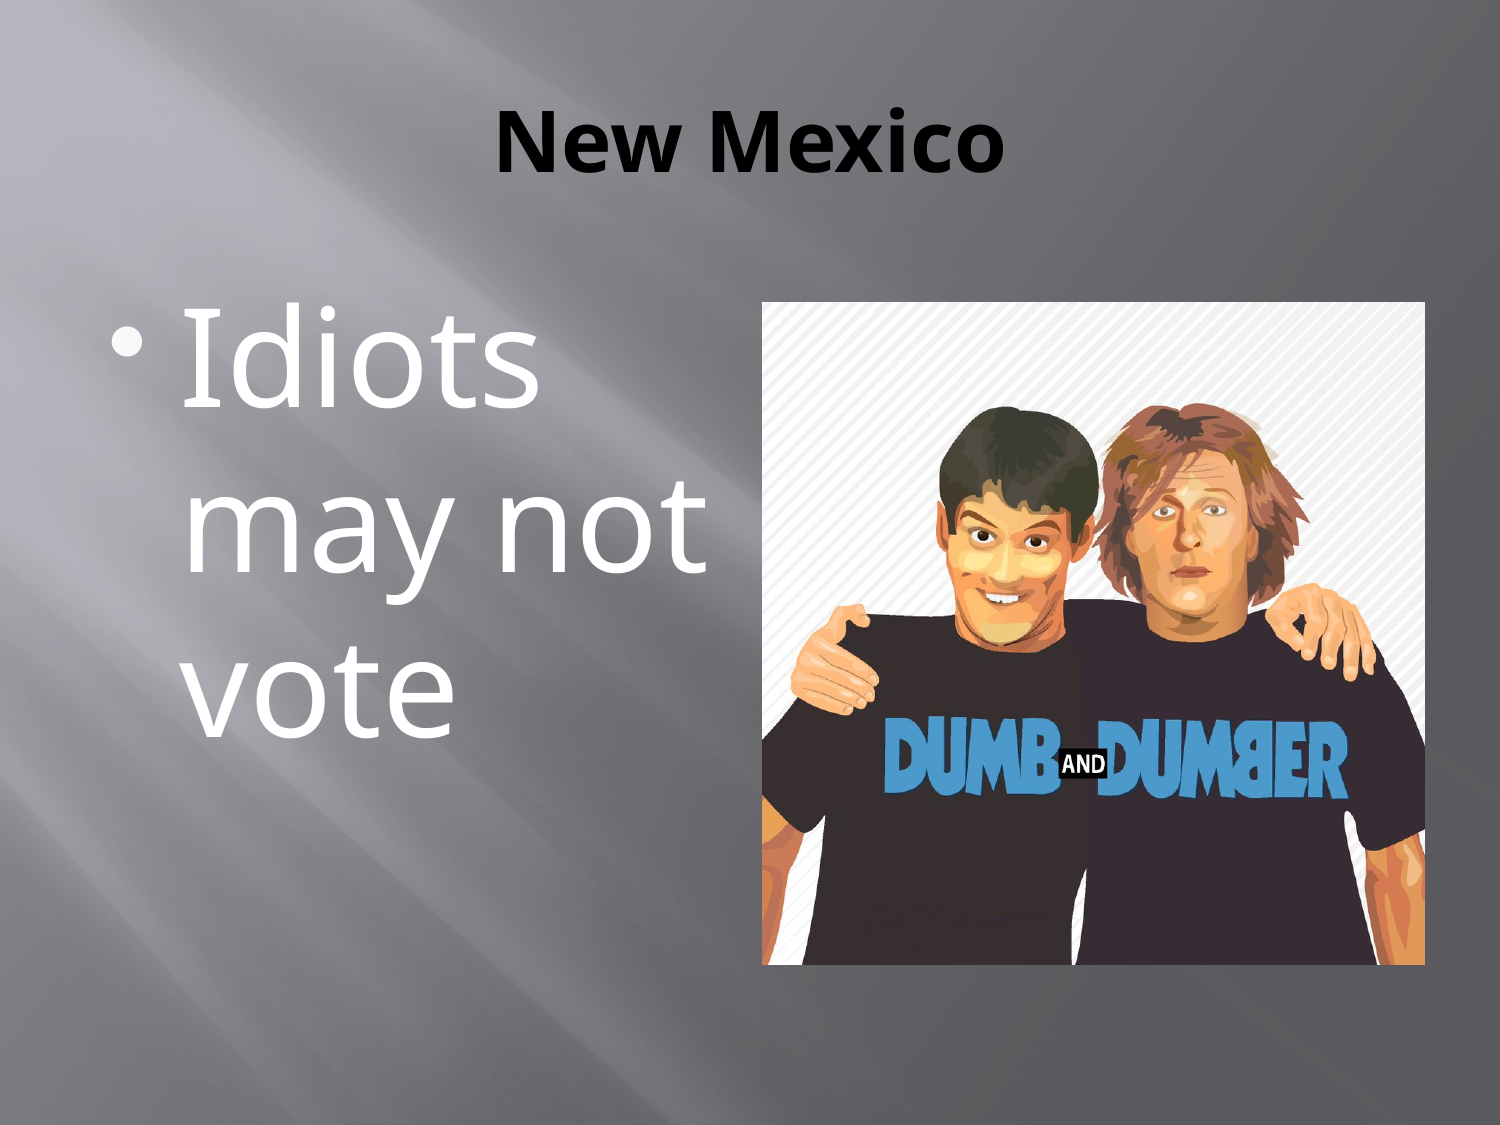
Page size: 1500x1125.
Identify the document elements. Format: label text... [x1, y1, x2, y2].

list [762, 302, 1426, 966]
list Idiots may not vote [75, 262, 738, 1005]
title New Mexico [75, 45, 1425, 233]
